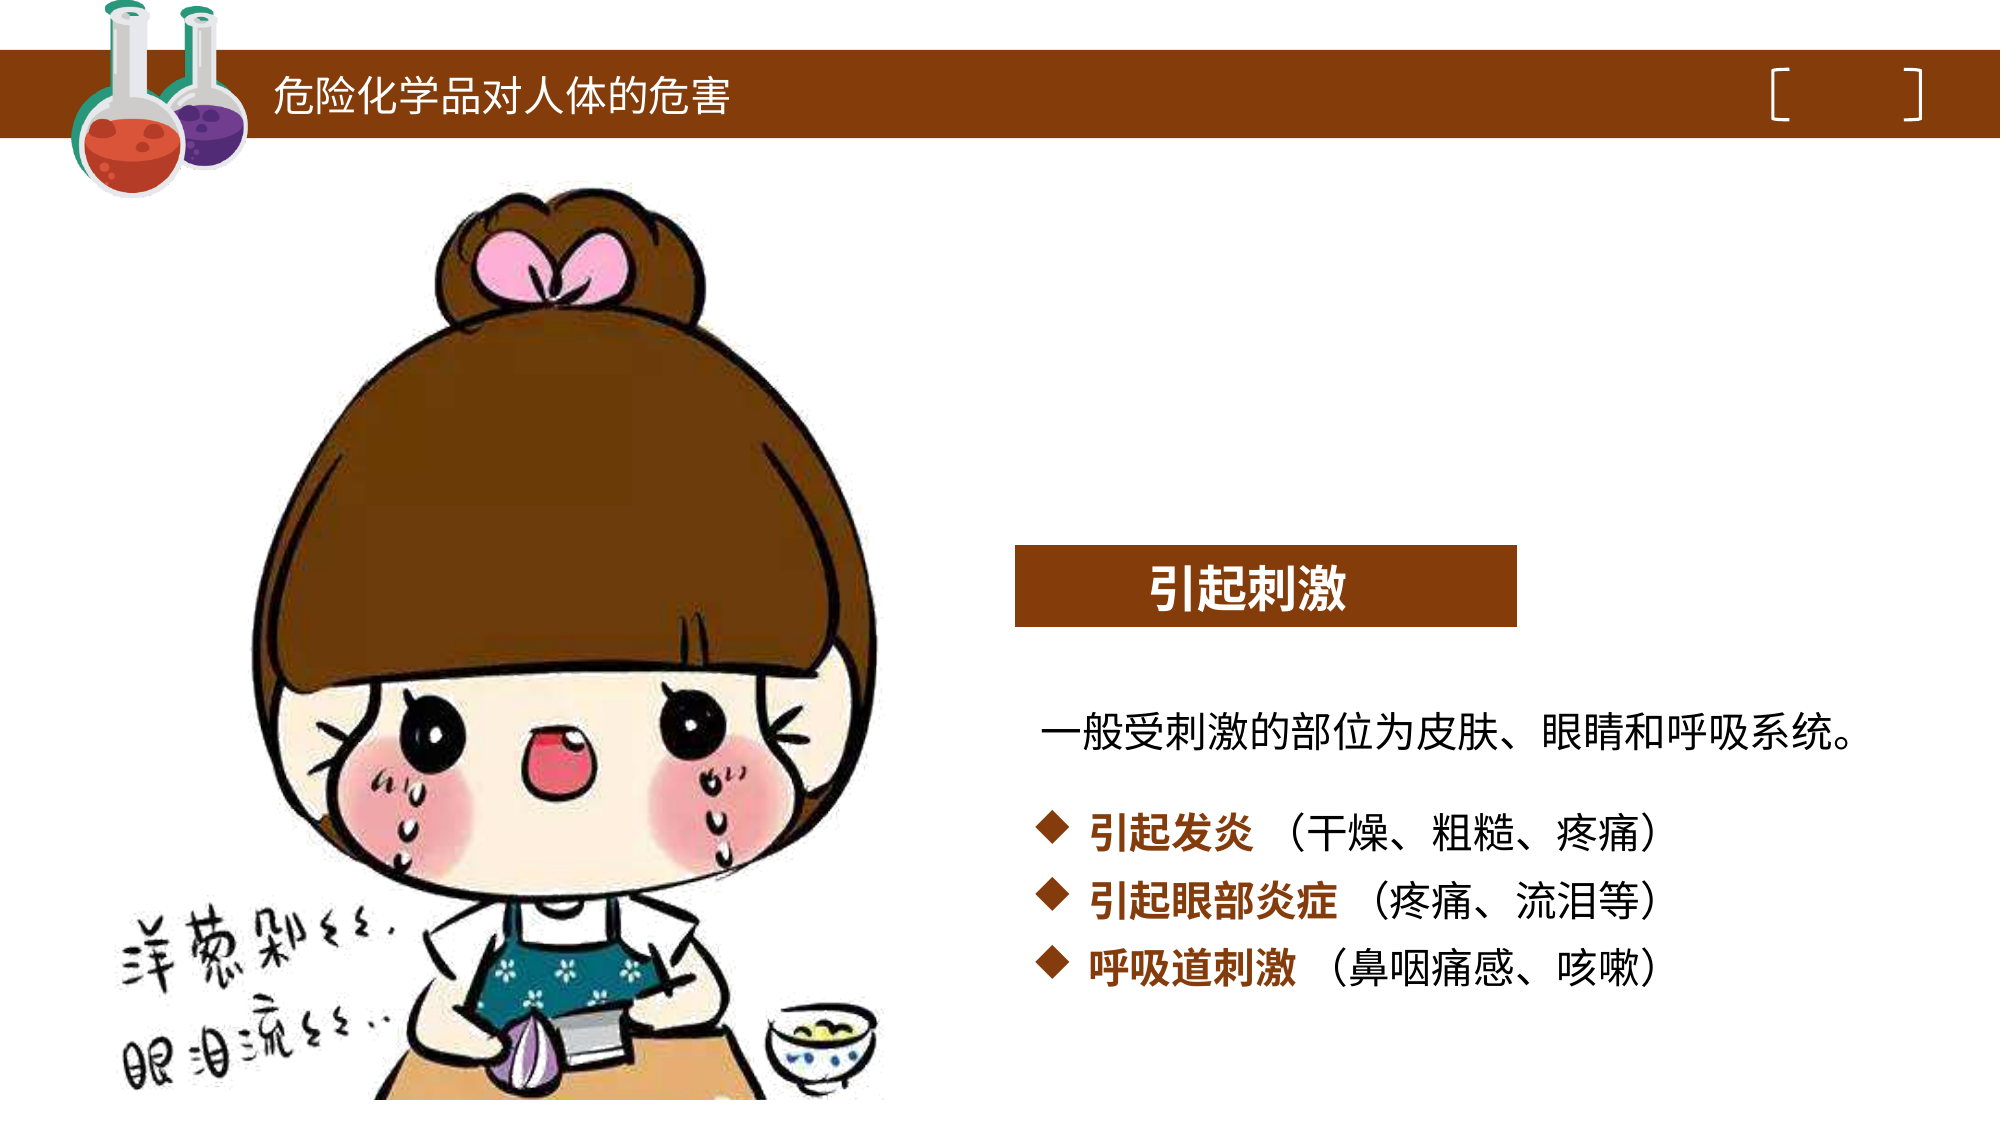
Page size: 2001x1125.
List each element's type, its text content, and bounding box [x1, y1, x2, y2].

text_box 引起发炎 （干燥、粗糙、疼痛） 引起眼部炎症 （疼痛、流泪等） 呼吸道刺激 （鼻咽痛感、咳嗽） [1017, 782, 1939, 1000]
text_box 一般受刺激的部位为皮肤、眼睛和呼吸系统。 [950, 681, 1873, 764]
picture [71, 0, 914, 1100]
list 危险化学品对人体的危害 [258, 64, 818, 132]
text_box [1016, 545, 1516, 626]
